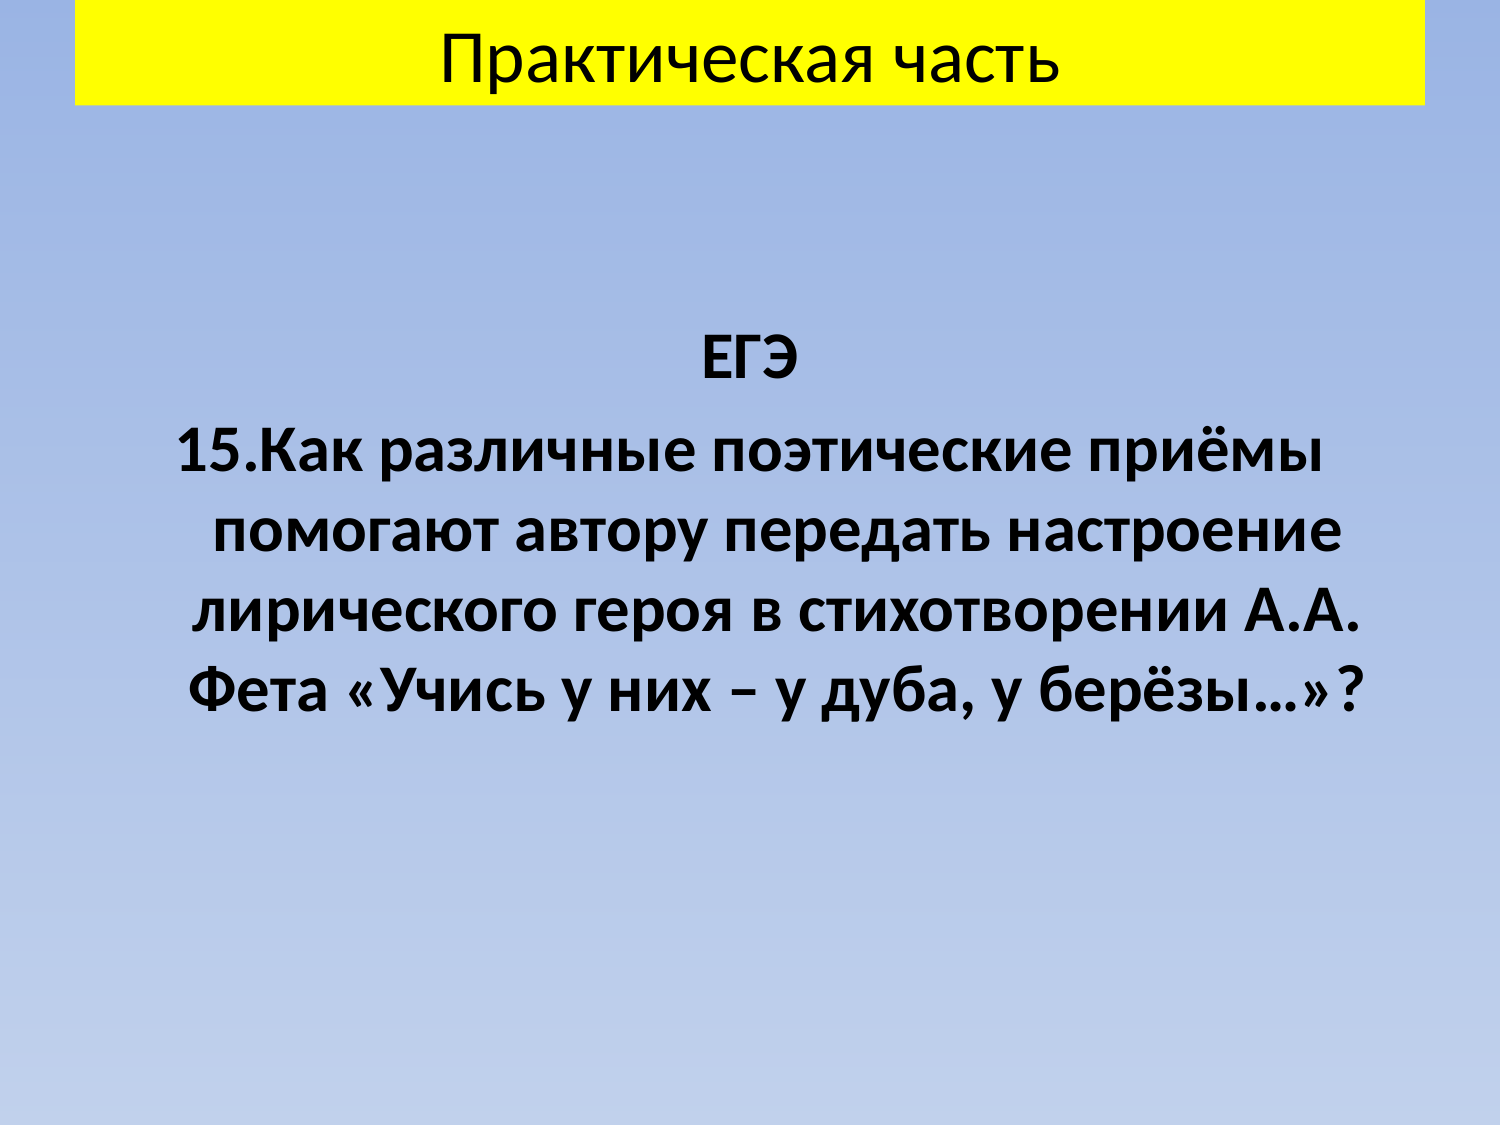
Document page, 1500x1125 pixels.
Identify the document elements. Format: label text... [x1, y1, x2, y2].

list ЕГЭ 15.Как различные поэтические приёмы помогают автору передать настроение лирического героя в стихотворении А.А. Фета «Учись у них – у дуба, у берёзы…»? [75, 117, 1425, 1125]
title Практическая часть [75, 0, 1425, 106]
